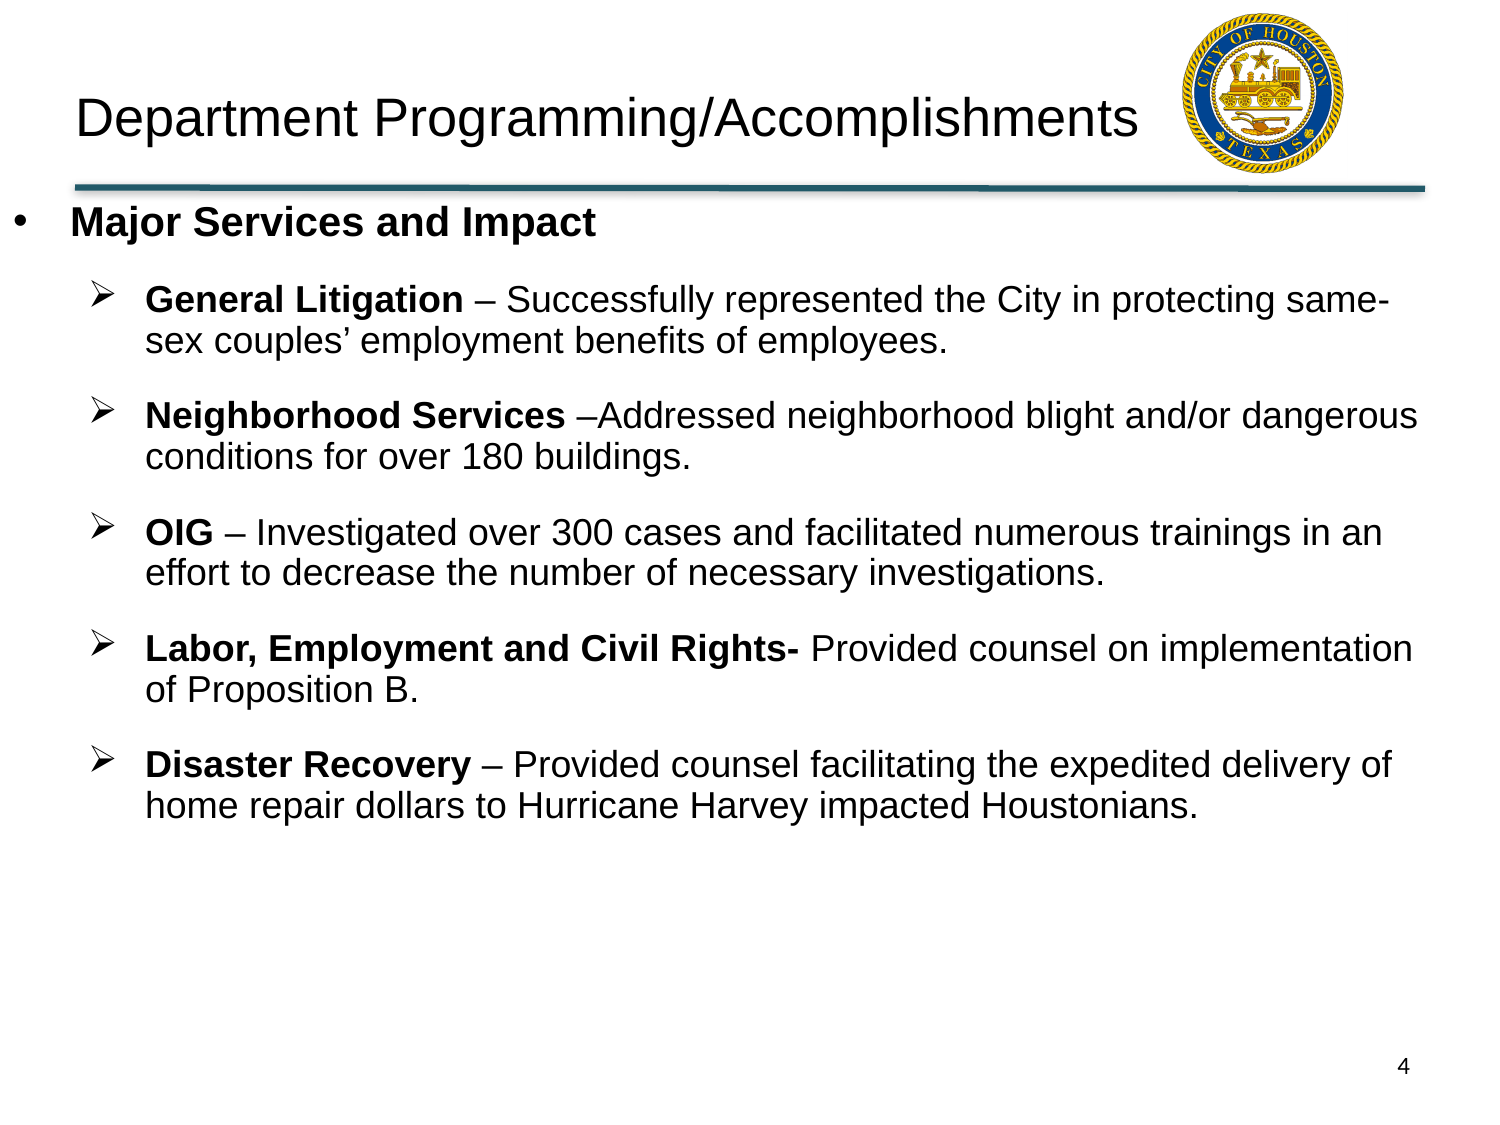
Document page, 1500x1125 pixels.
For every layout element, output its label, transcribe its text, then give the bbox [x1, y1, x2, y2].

title Department Programming/Accomplishments [75, 49, 1167, 188]
list Major Services and Impact General Litigation – Successfully represented the City in protecting same-sex couples’ employment benefits of employees. Neighborhood Services –Addressed neighborhood blight and/or dangerous conditions for over 180 buildings. OIG – Investigated over 300 cases and facilitated numerous trainings in an effort to decrease the number of necessary investigations. Labor, Employment and Civil Rights- Provided counsel on implementation of Proposition B. Disaster Recovery – Provided counsel facilitating the expedited delivery of home repair dollars to Hurricane Harvey impacted Houstonians. [13, 200, 1425, 1061]
picture [1181, 12, 1348, 179]
slide_number 4 [1074, 1042, 1425, 1103]
